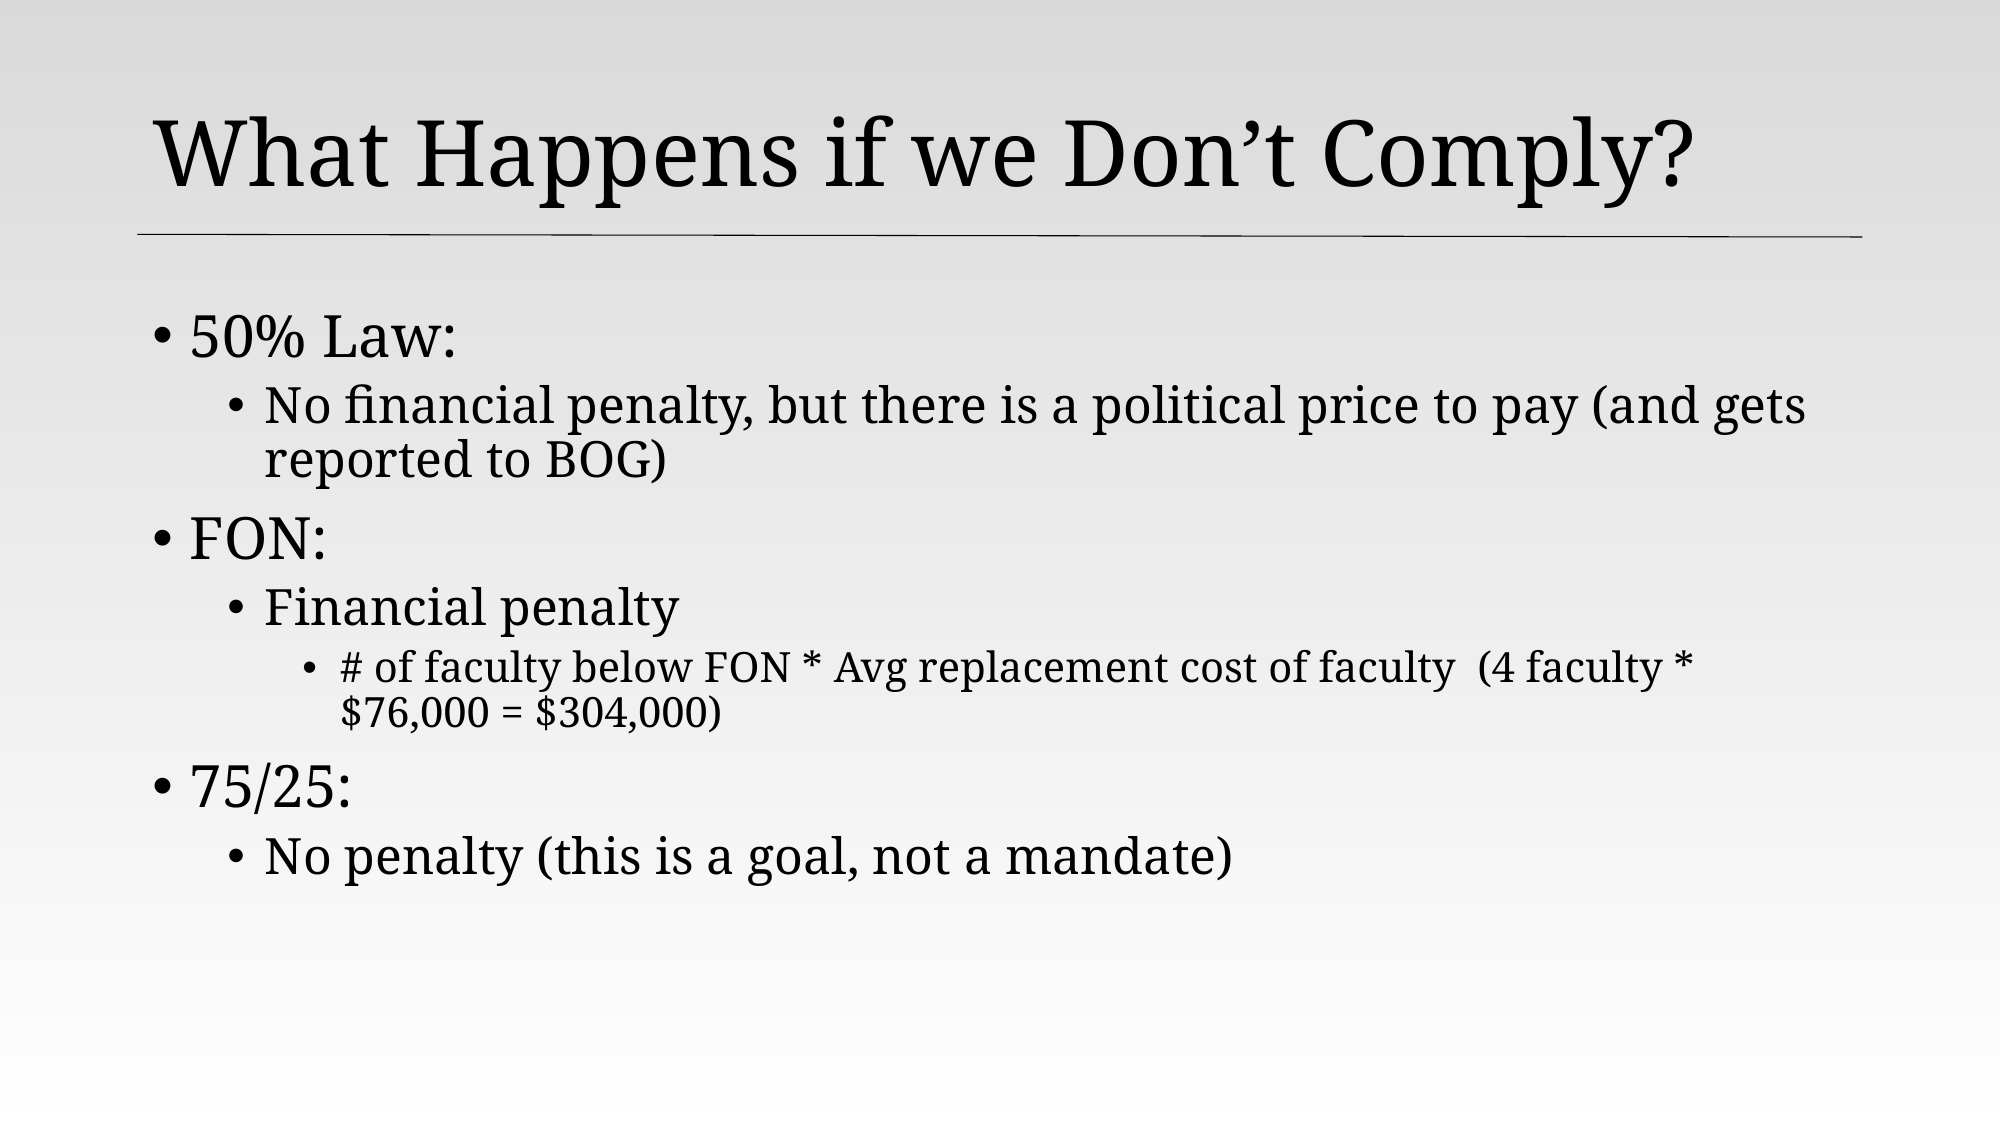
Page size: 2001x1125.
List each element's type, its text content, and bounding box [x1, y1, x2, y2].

title What Happens if we Don’t Comply? [137, 59, 1863, 254]
list 50% Law: No financial penalty, but there is a political price to pay (and gets reported to BOG) FON: Financial penalty # of faculty below FON * Avg replacement cost of faculty (4 faculty * $76,000 = $304,000) 75/25: No penalty (this is a goal, not a mandate) [137, 299, 1863, 1014]
